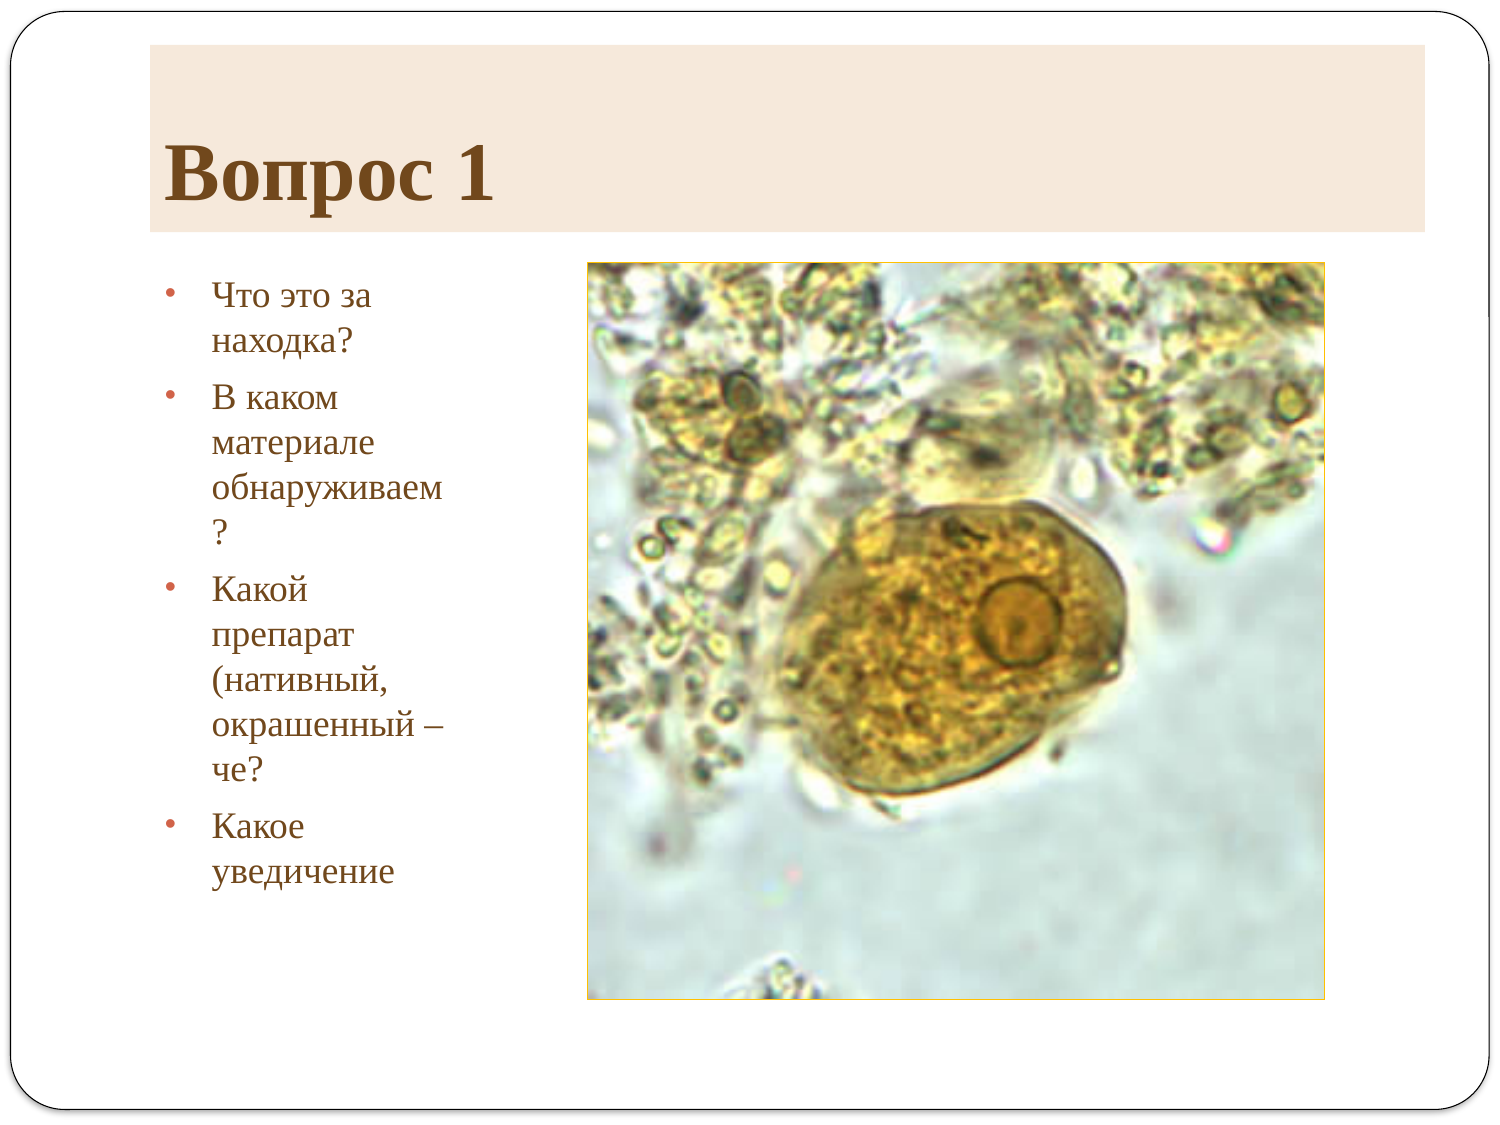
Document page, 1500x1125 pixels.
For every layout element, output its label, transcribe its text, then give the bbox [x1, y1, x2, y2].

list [587, 262, 1326, 1001]
title Вопрос 1 [150, 44, 1425, 233]
list Что это за находка? В каком материале обнаруживаем? Какой препарат (нативный, окрашенный –че? Какое уведичение [150, 262, 463, 1000]
